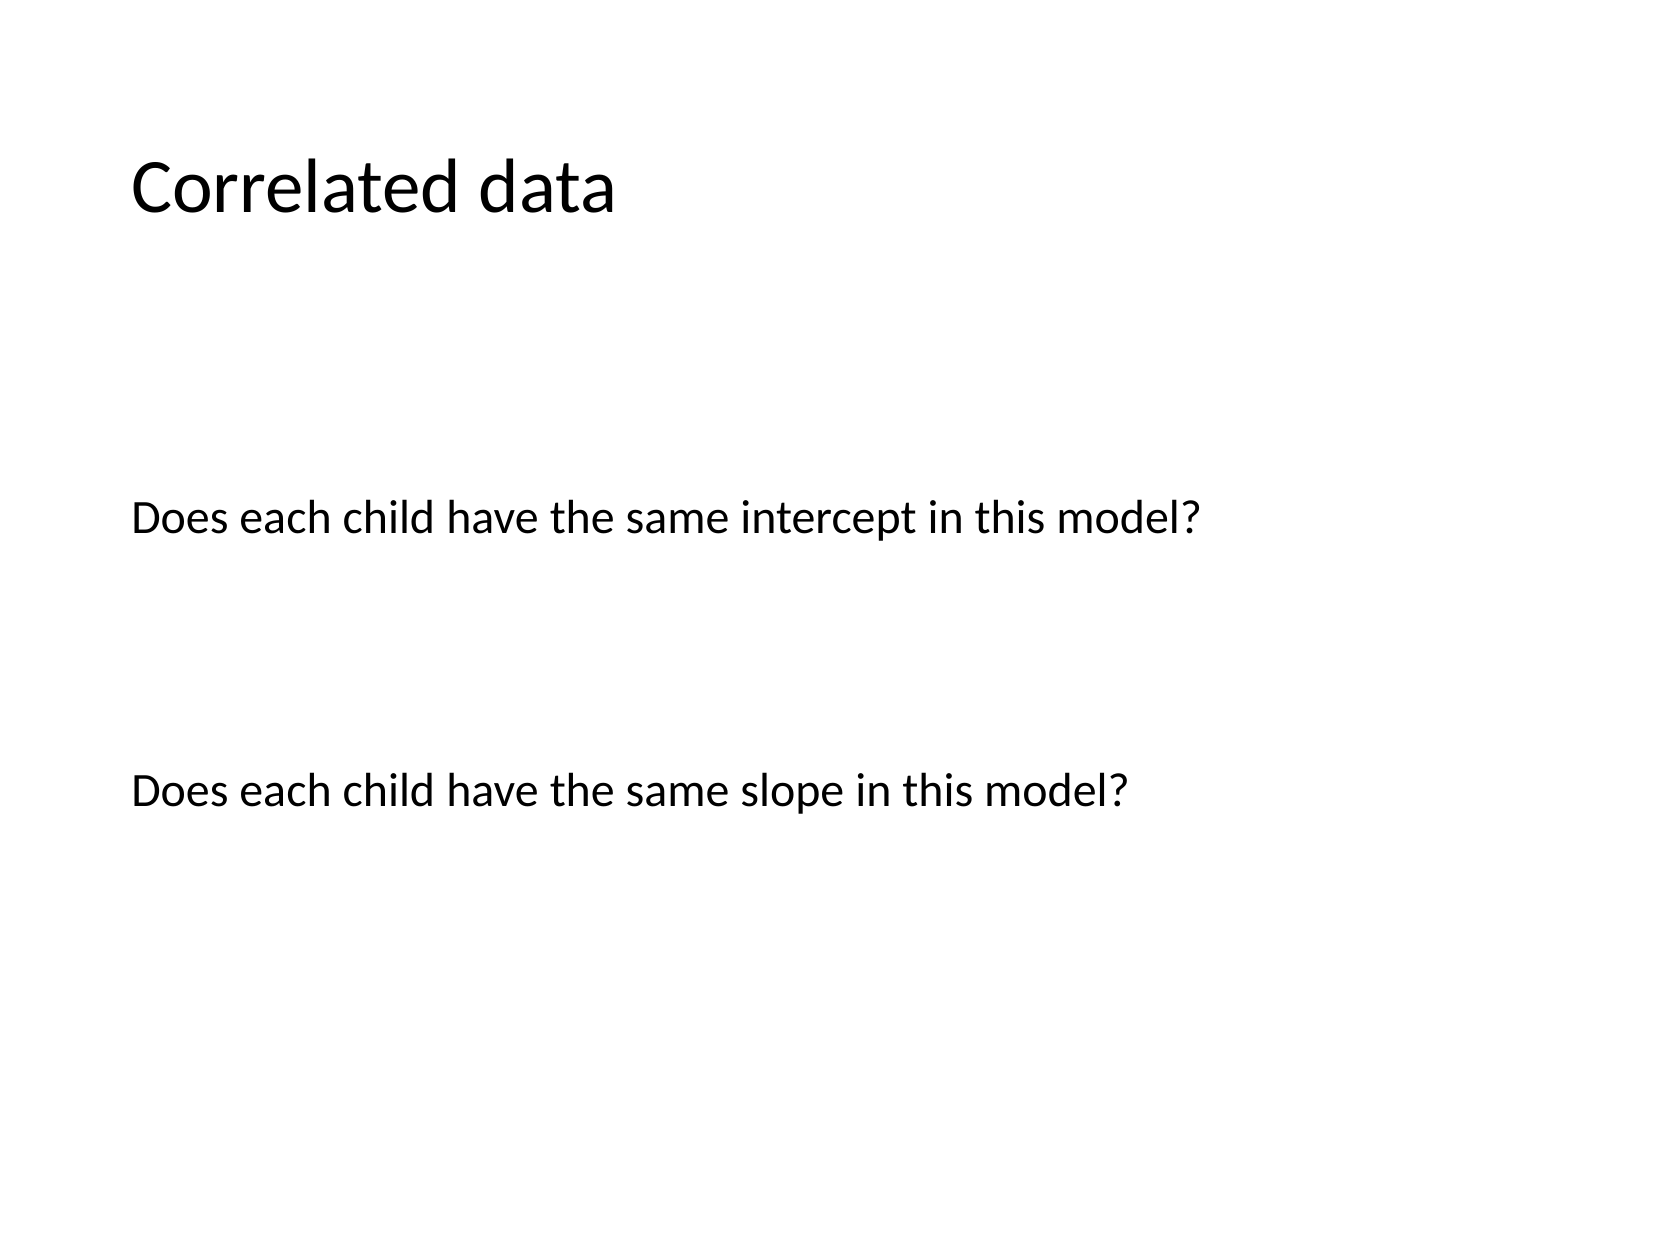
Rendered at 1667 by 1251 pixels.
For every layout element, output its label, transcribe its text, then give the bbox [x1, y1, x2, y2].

title Correlated data [114, 66, 1553, 309]
